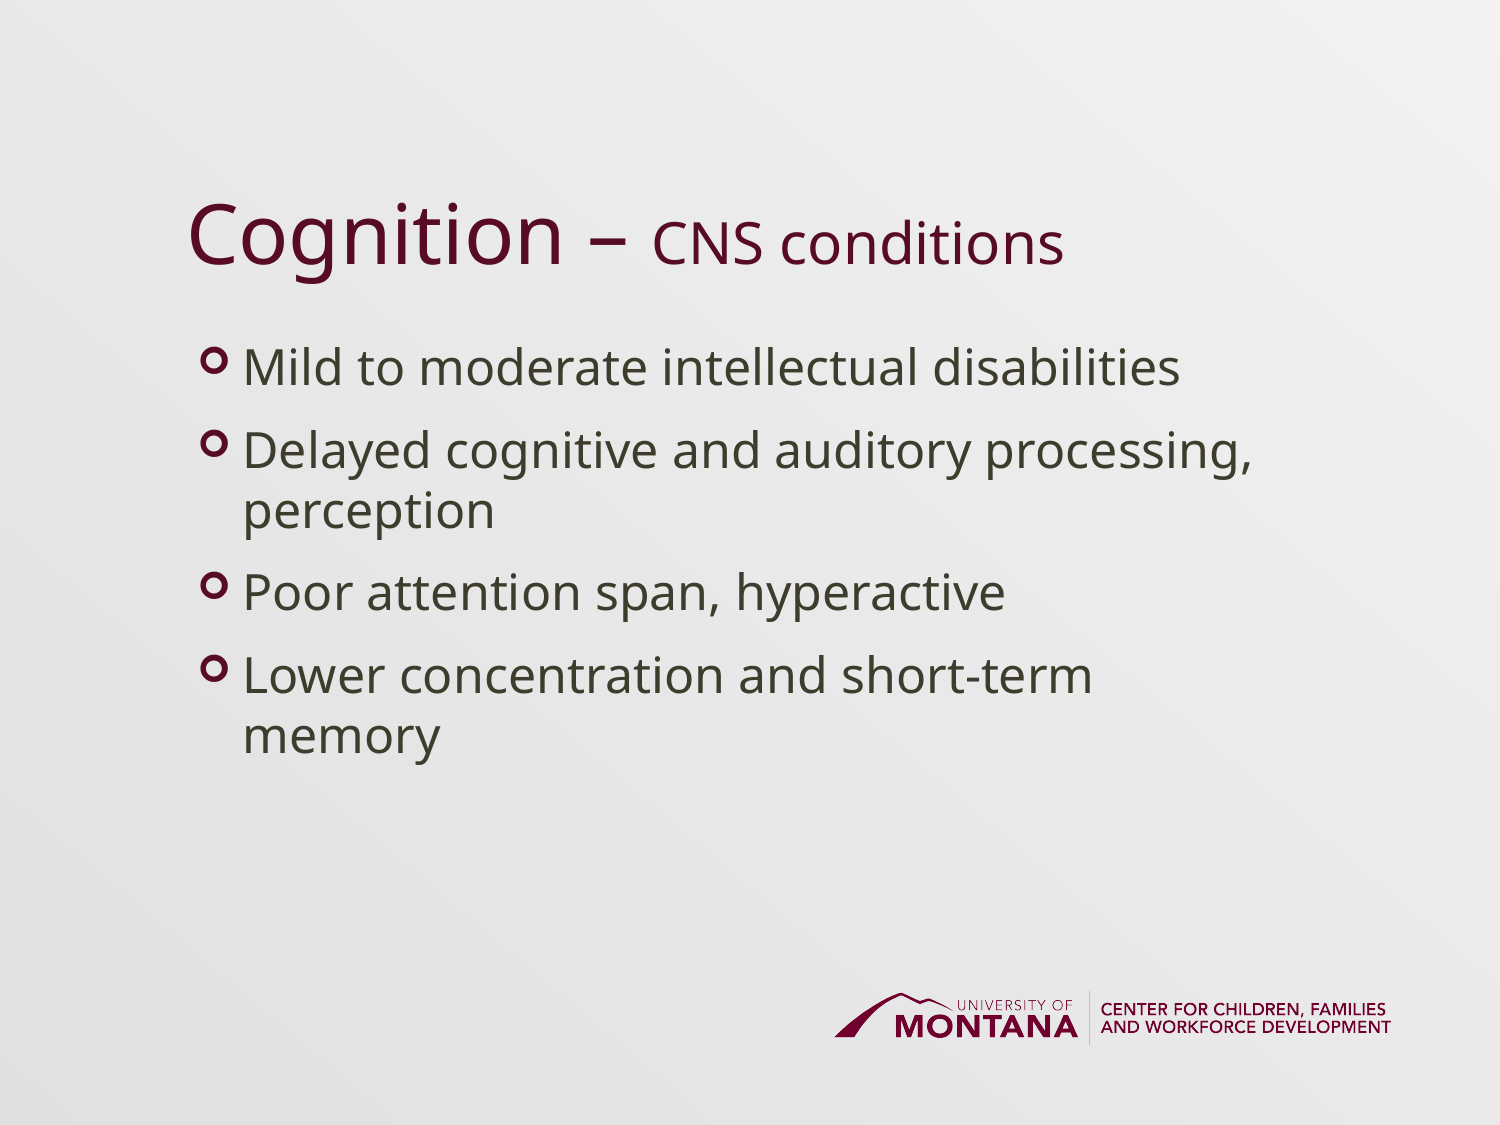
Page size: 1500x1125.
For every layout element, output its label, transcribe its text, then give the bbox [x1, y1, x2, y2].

picture [833, 991, 1391, 1045]
title Cognition – CNS conditions [171, 101, 1324, 290]
list Mild to moderate intellectual disabilities Delayed cognitive and auditory processing, perception Poor attention span, hyperactive Lower concentration and short-term memory [171, 328, 1283, 904]
